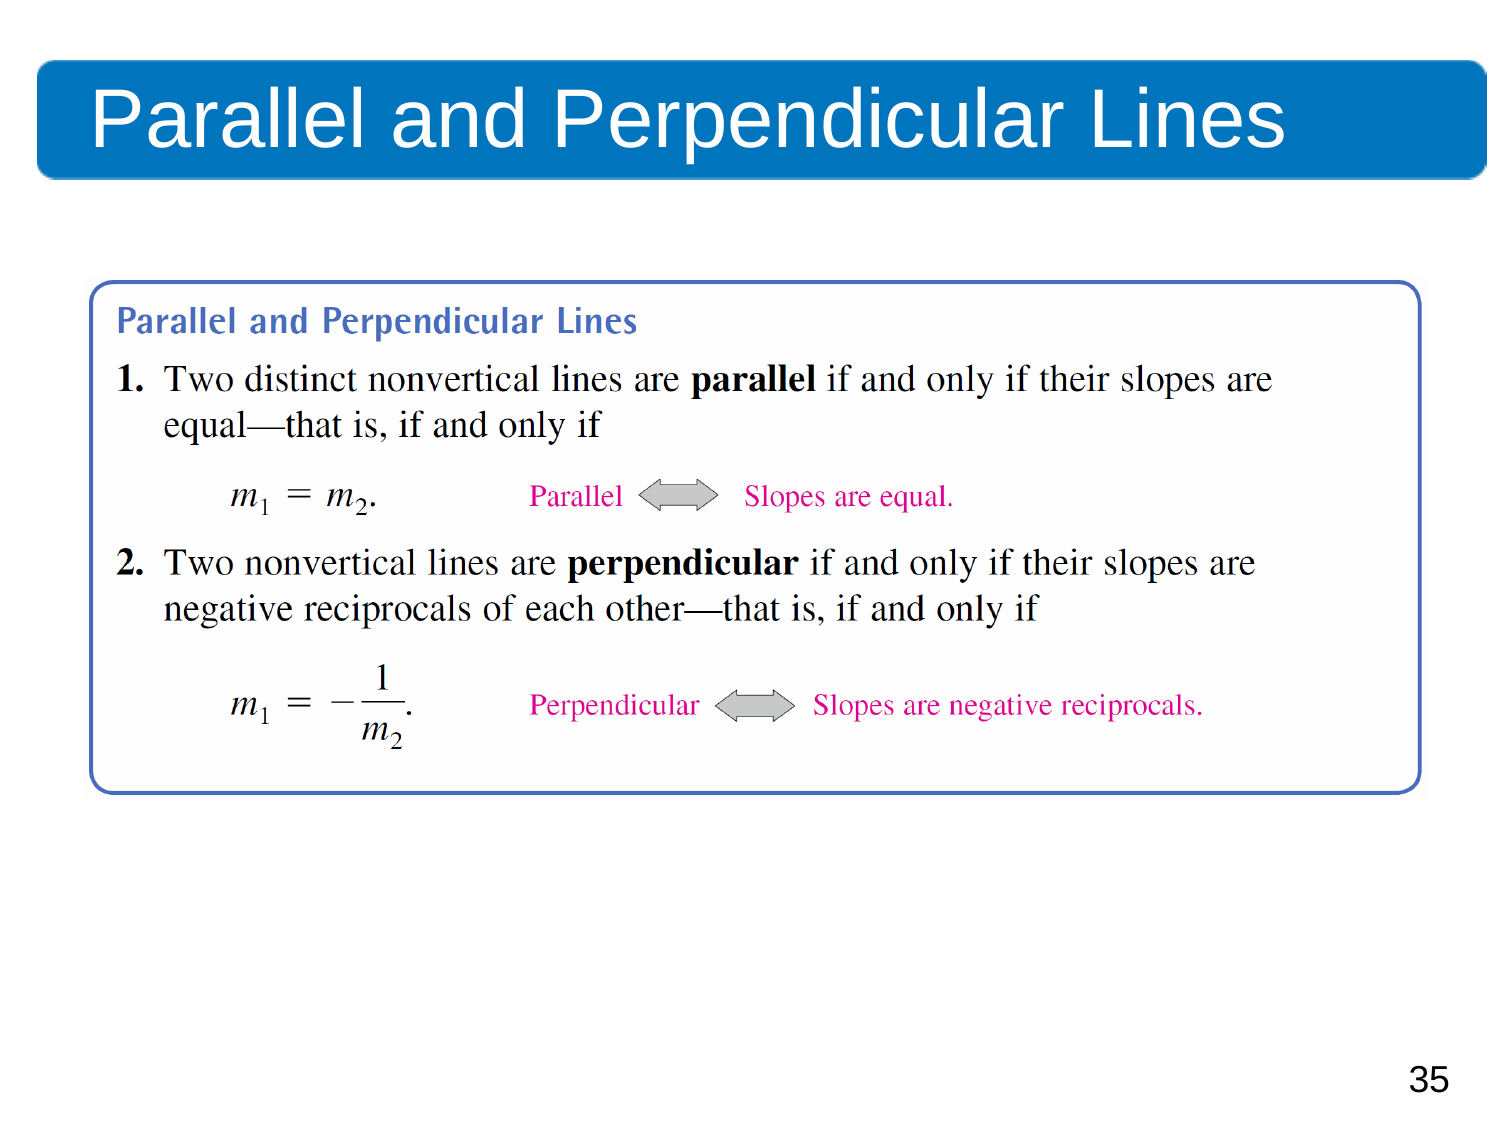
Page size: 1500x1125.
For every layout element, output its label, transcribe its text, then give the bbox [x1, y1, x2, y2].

picture [37, 60, 1487, 180]
text_box Parallel and Perpendicular Lines [74, 56, 1438, 172]
picture [82, 274, 1430, 802]
